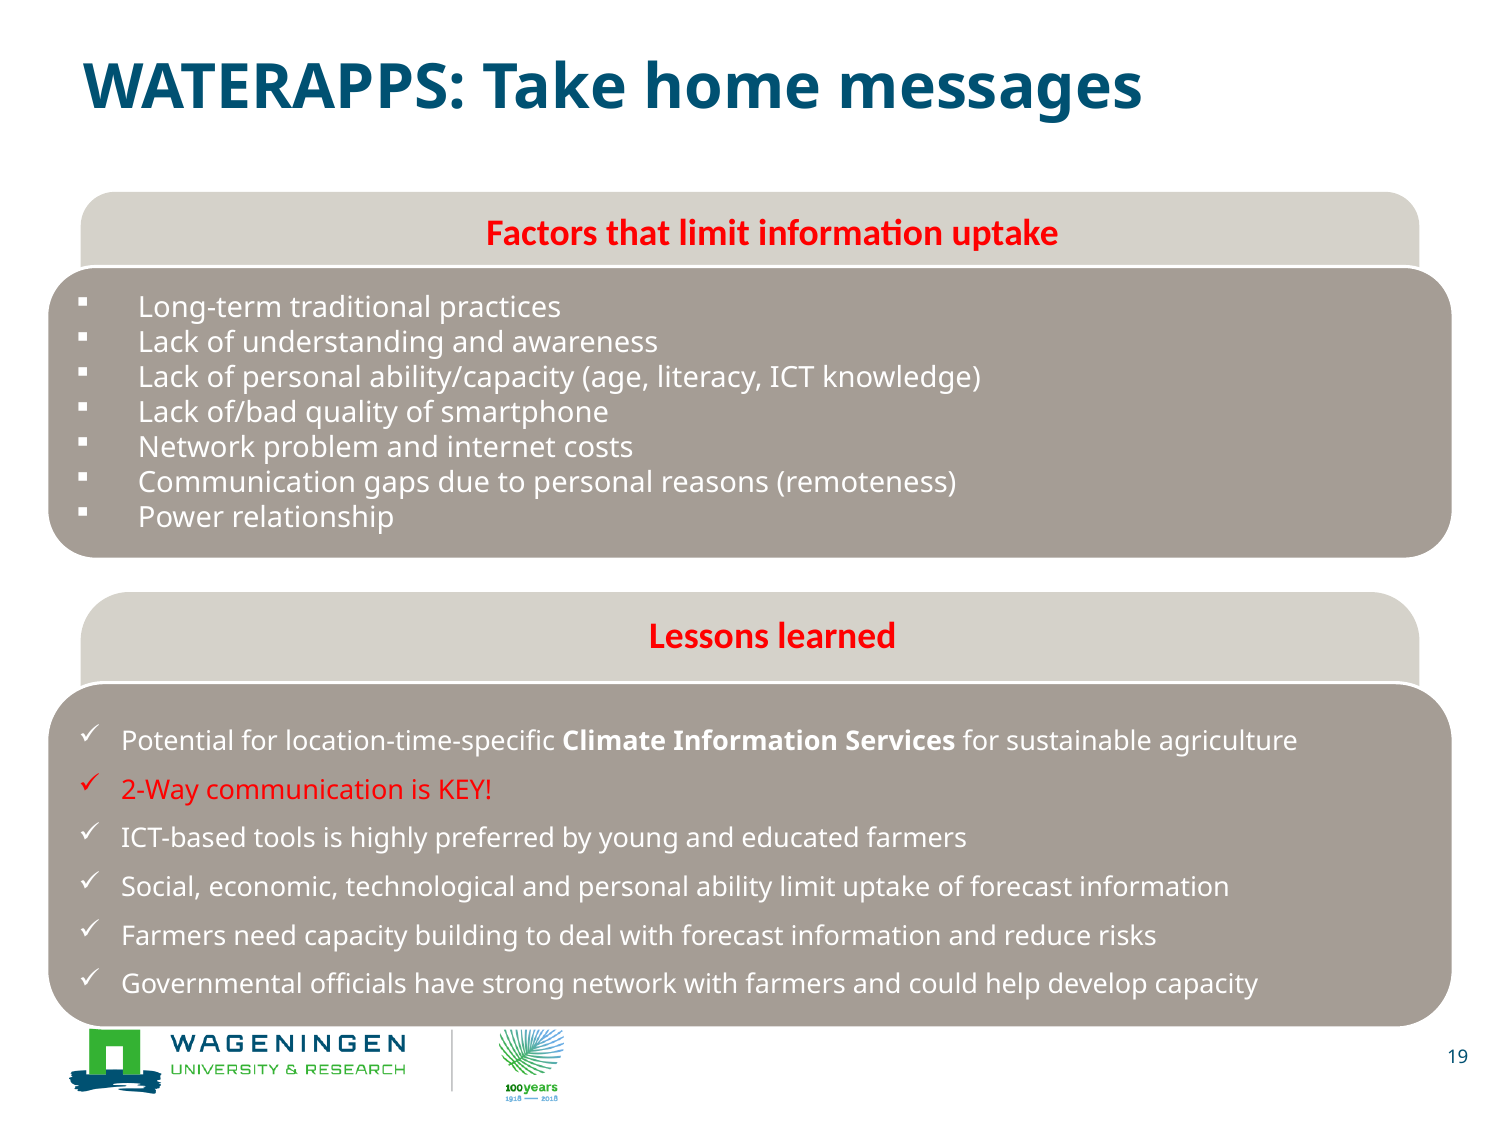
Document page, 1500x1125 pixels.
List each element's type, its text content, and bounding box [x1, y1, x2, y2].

title WATERAPPS: Take home messages [80, 37, 1466, 168]
picture [0, 0, 1500, 1125]
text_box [46, 591, 1454, 1027]
slide_number 19 [1397, 1045, 1475, 1072]
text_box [46, 191, 1454, 554]
